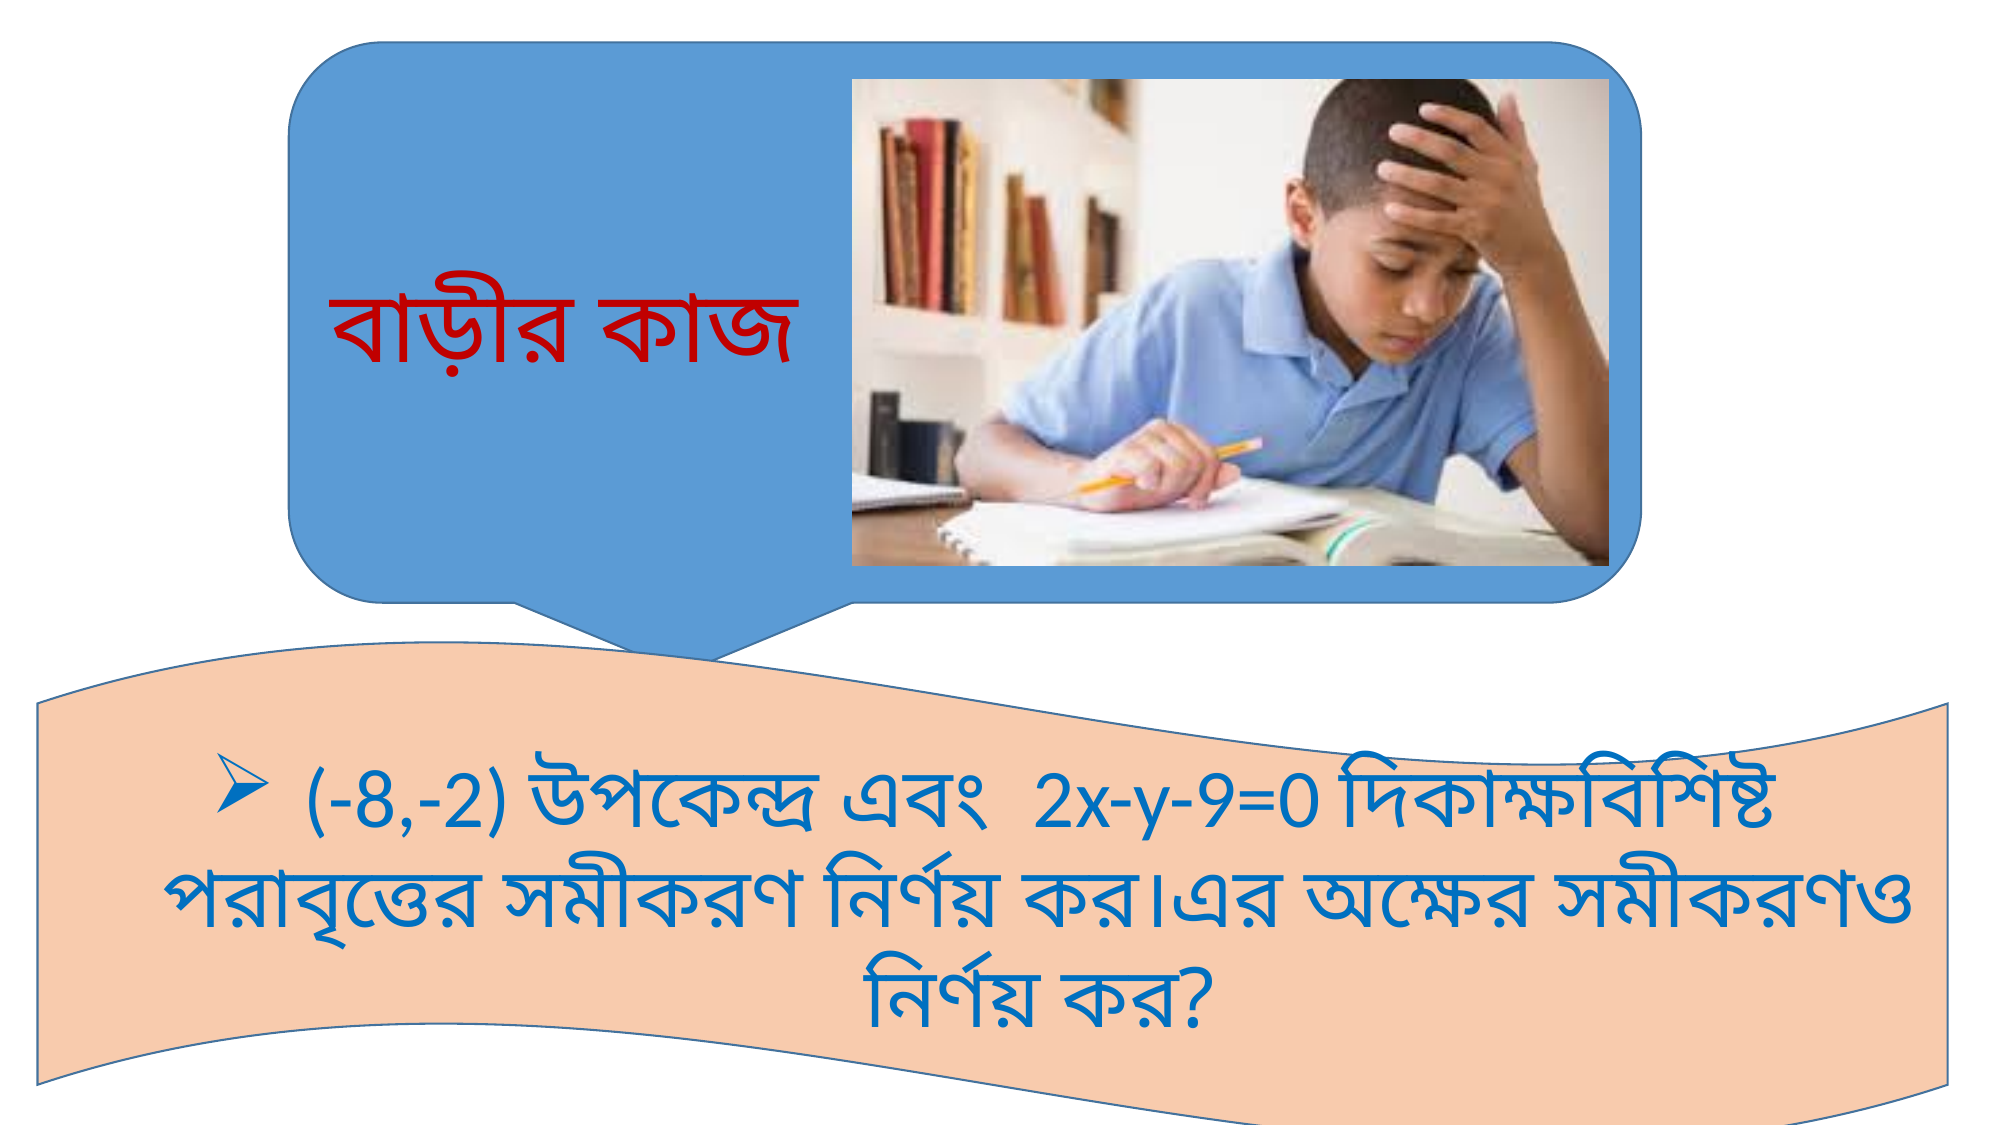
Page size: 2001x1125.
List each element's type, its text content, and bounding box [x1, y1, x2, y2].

text_box বাড়ীর কাজ [287, 41, 1643, 660]
text_box (-8,-2) উপকেন্দ্র এবং 2x-y-9=0 দিকাক্ষবিশিষ্ট পরাবৃত্তের সমীকরণ নির্ণয় কর।এর অক্ষের সমীকরণও নির্ণয় কর? [36, 641, 1949, 1125]
picture [852, 79, 1609, 566]
